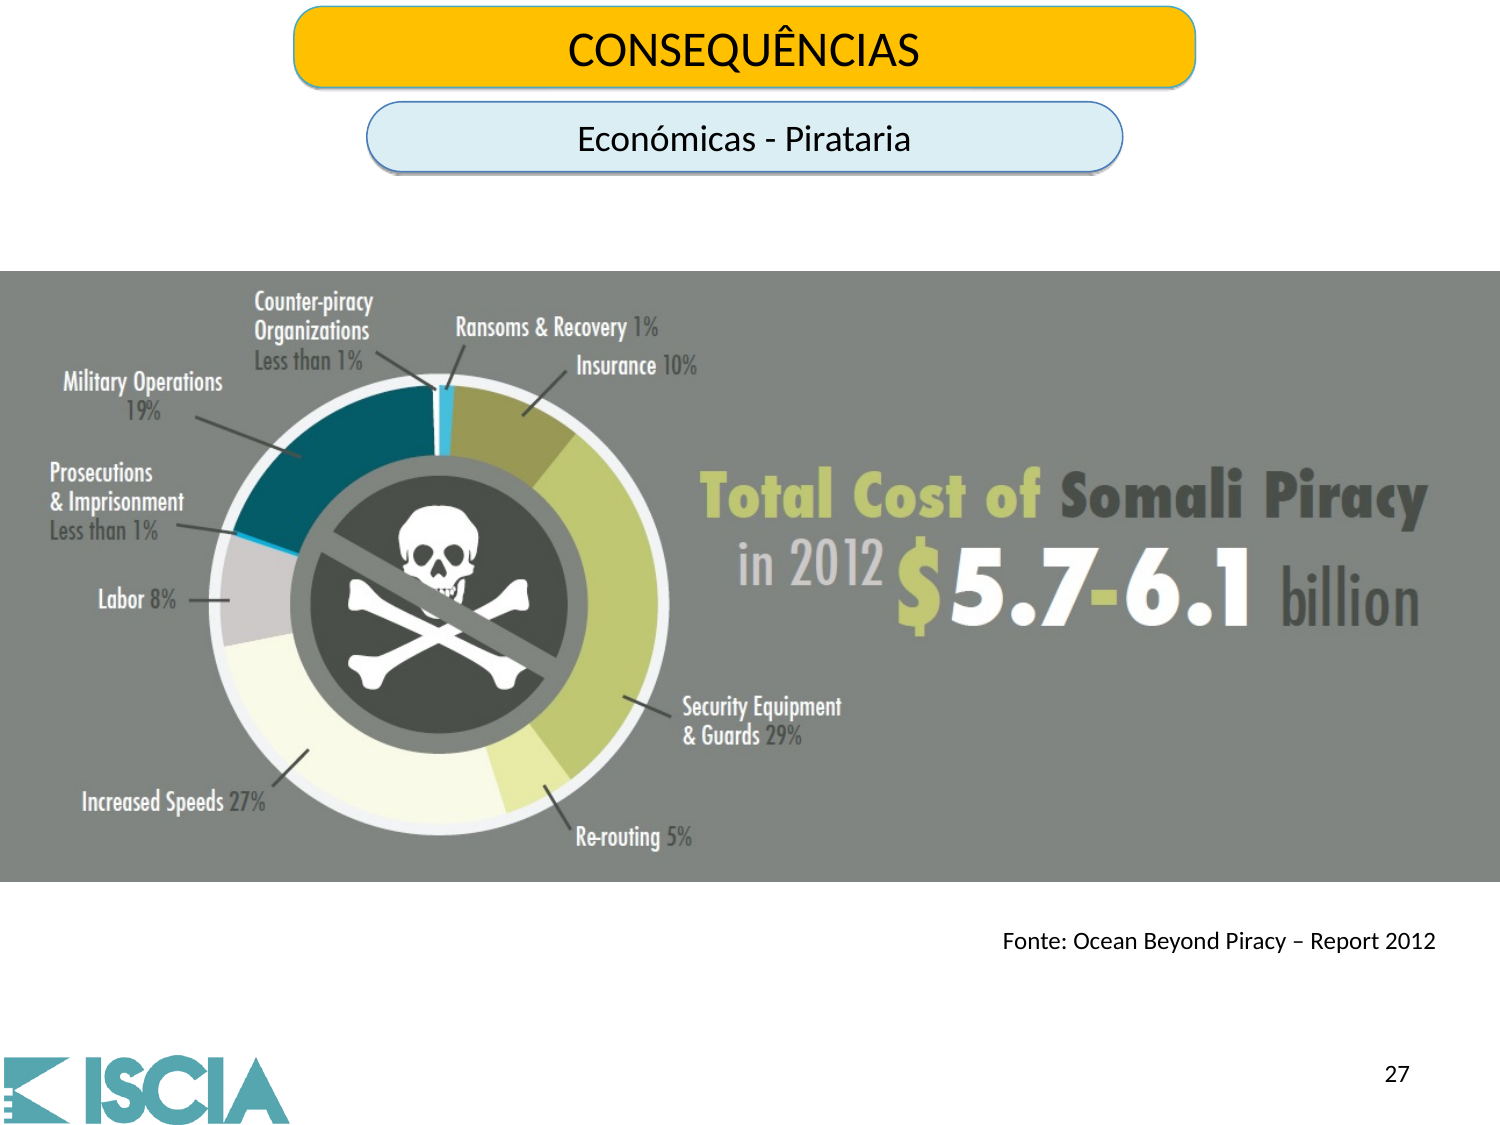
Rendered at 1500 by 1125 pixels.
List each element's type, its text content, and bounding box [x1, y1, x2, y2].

picture [4, 1054, 290, 1125]
text_box CONSEQUÊNCIAS [293, 6, 1196, 88]
picture [0, 271, 1500, 882]
text_box Económicas - Pirataria [366, 101, 1123, 172]
text_box Fonte: Ocean Beyond Piracy – Report 2012 [987, 916, 1452, 962]
slide_number 27 [1074, 1042, 1425, 1103]
